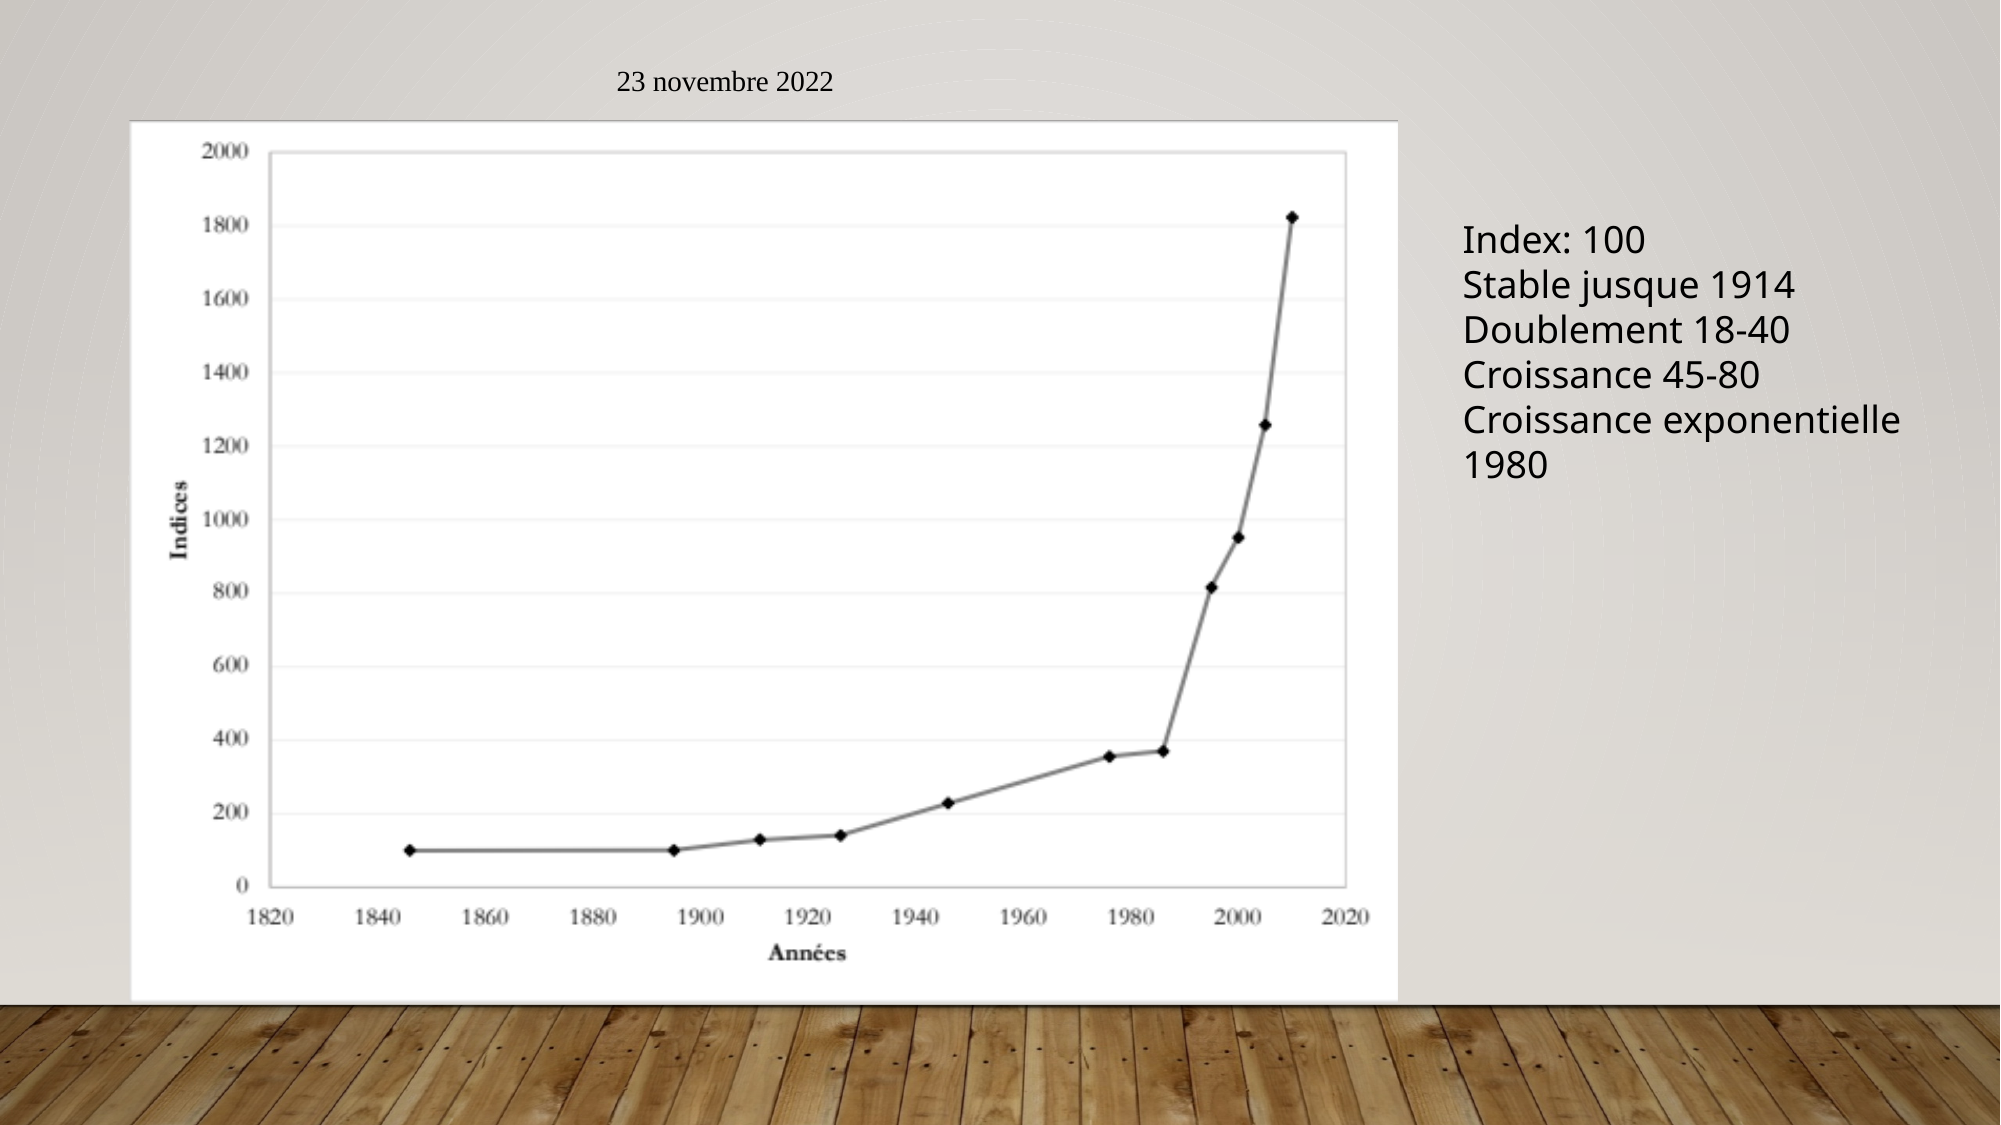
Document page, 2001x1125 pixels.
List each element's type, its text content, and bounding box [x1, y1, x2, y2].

footer 23 novembre 2022 [238, 54, 1213, 105]
text_box Index: 100 Stable jusque 1914 Doublement 18-40 Croissance 45-80 Croissance exponentielle 1980 [1448, 208, 1917, 493]
picture [0, 1005, 2000, 1125]
picture [128, 119, 1399, 1003]
